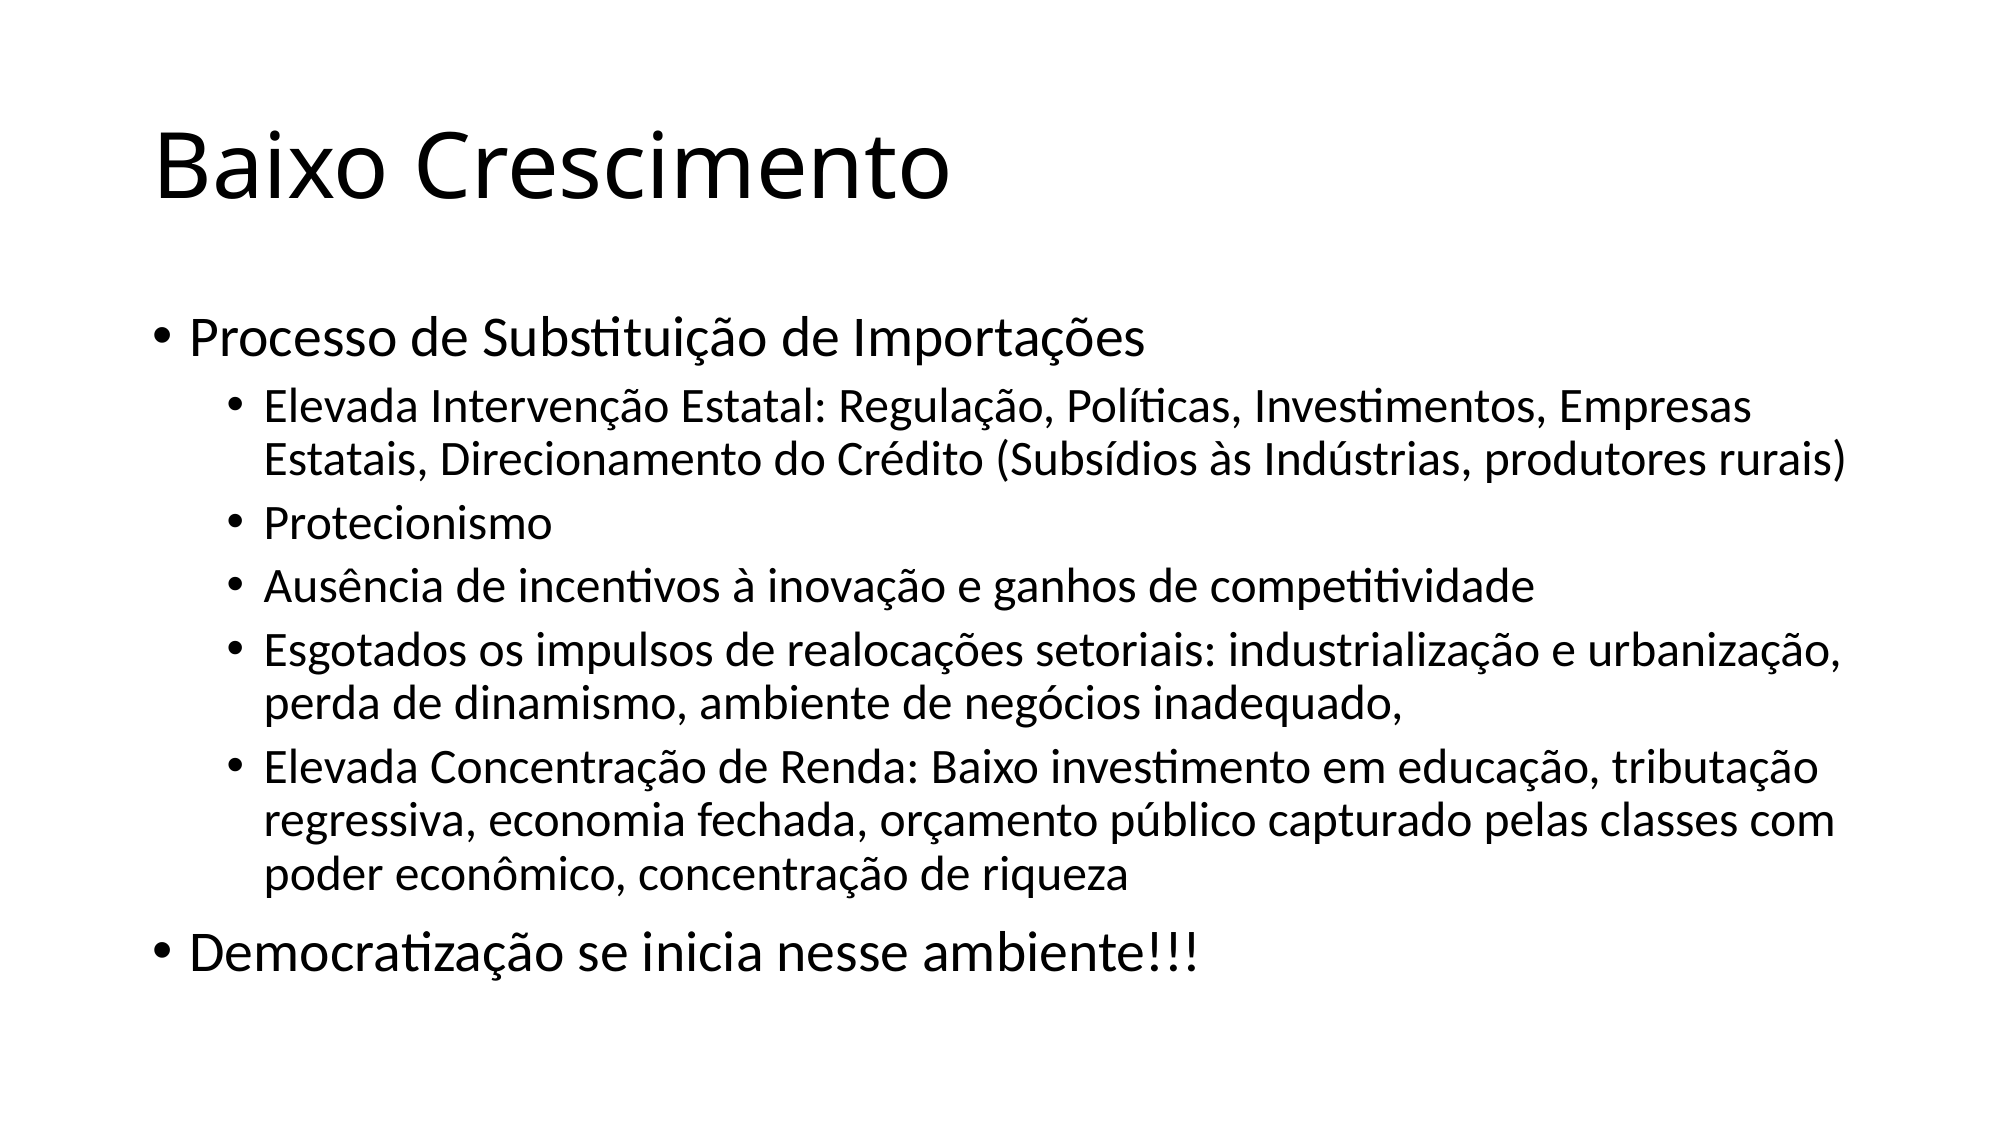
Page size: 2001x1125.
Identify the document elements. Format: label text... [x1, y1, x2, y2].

title Baixo Crescimento [137, 59, 1863, 278]
list Processo de Substituição de Importações Elevada Intervenção Estatal: Regulação, Políticas, Investimentos, Empresas Estatais, Direcionamento do Crédito (Subsídios às Indústrias, produtores rurais) Protecionismo Ausência de incentivos à inovação e ganhos de competitividade Esgotados os impulsos de realocações setoriais: industrialização e urbanização, perda de dinamismo, ambiente de negócios inadequado, Elevada Concentração de Renda: Baixo investimento em educação, tributação regressiva, economia fechada, orçamento público capturado pelas classes com poder econômico, concentração de riqueza Democratização se inicia nesse ambiente!!! [137, 299, 1863, 1014]
